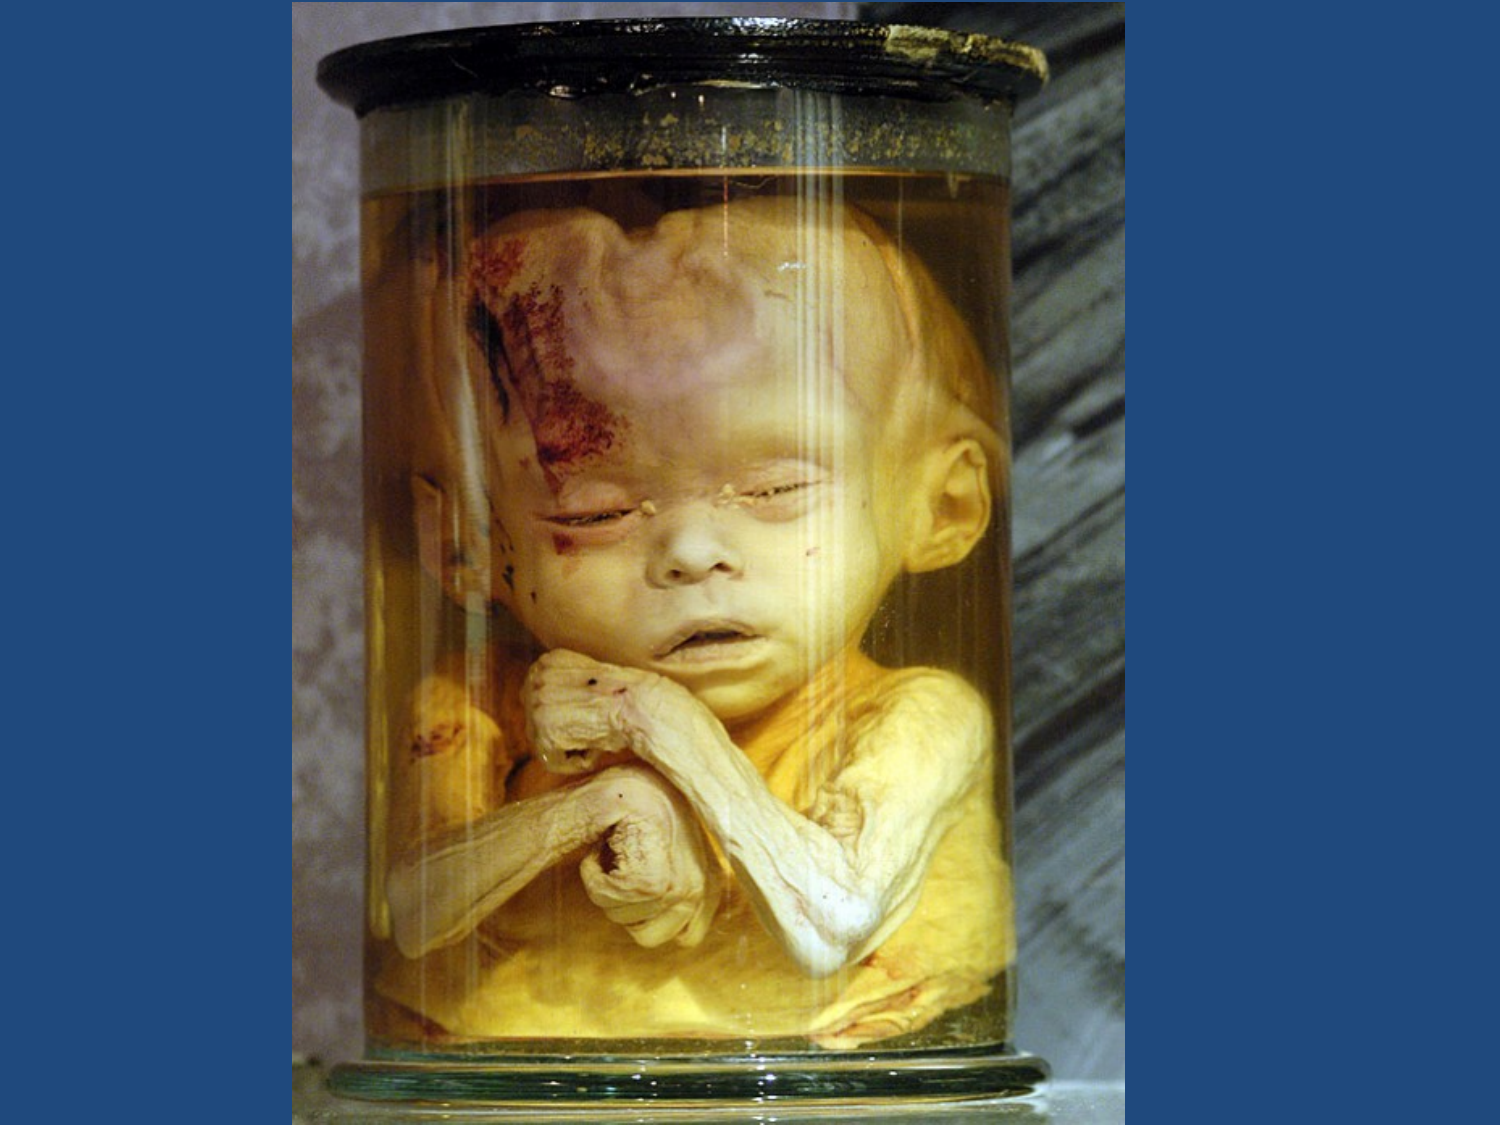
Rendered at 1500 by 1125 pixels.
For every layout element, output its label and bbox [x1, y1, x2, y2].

picture [292, 2, 1126, 1125]
